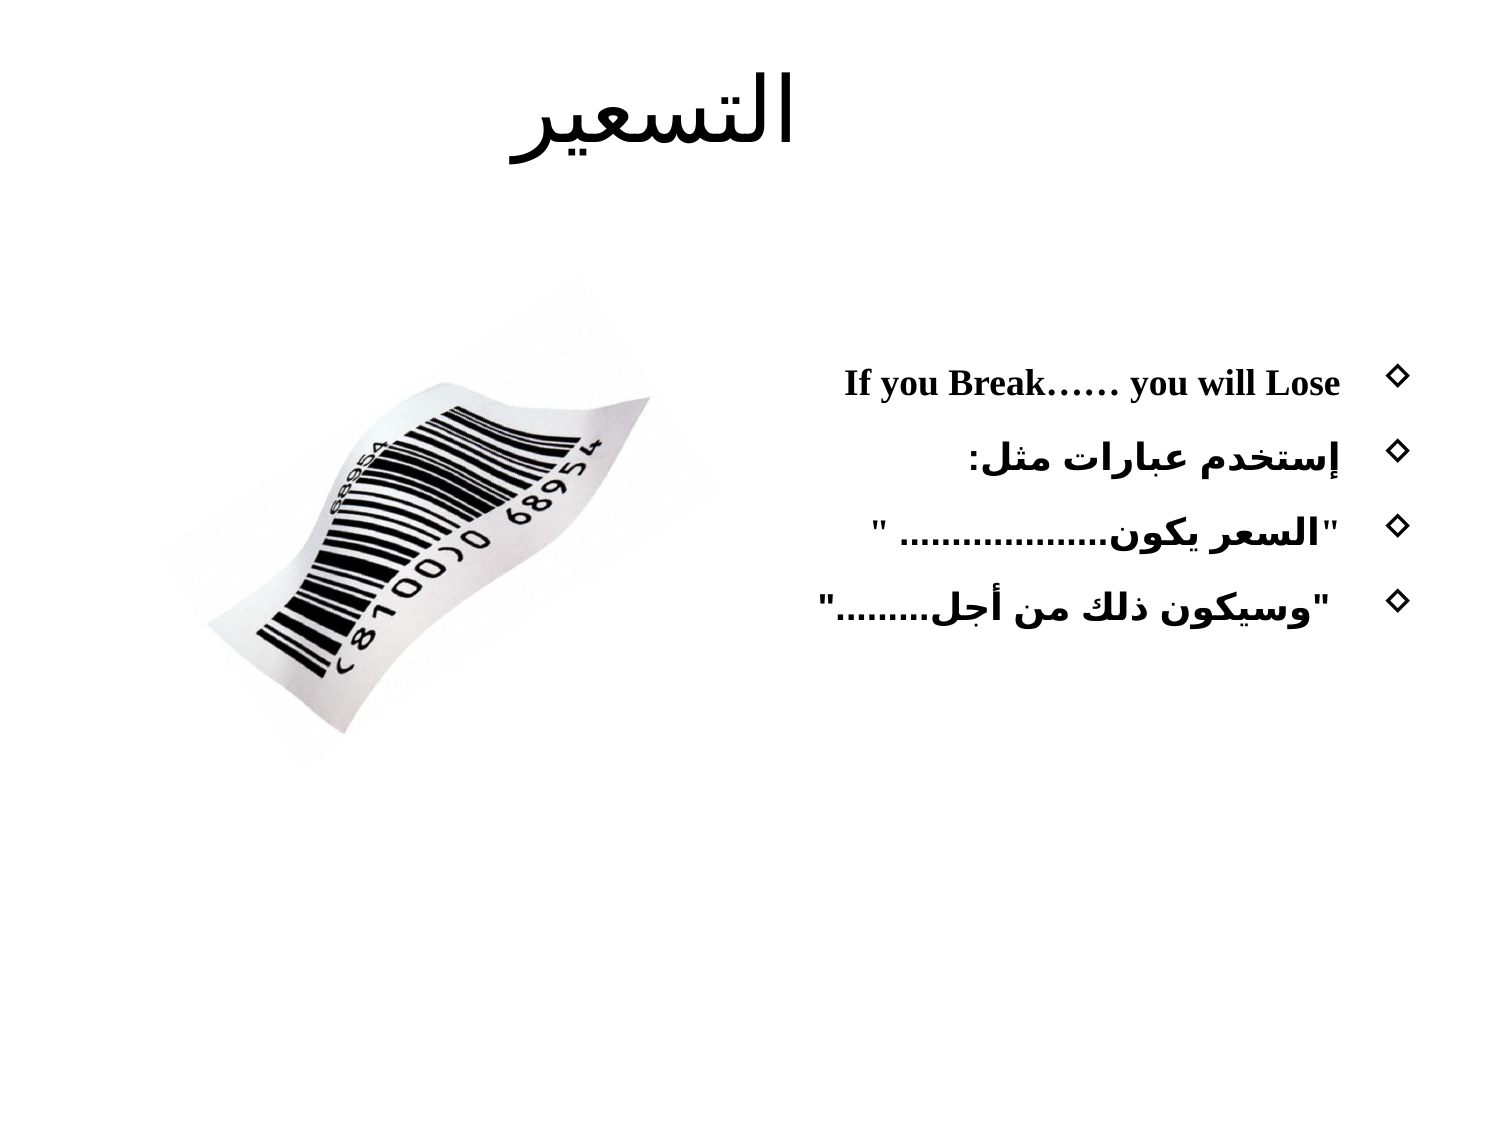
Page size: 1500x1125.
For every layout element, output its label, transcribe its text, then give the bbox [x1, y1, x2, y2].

text_box If you Break…… you will Lose إستخدم عبارات مثل: "السعر يكون.................... " "وسيكون ذلك من أجل........." [726, 328, 1430, 750]
picture [154, 271, 725, 772]
title التسعير [292, 23, 1020, 188]
